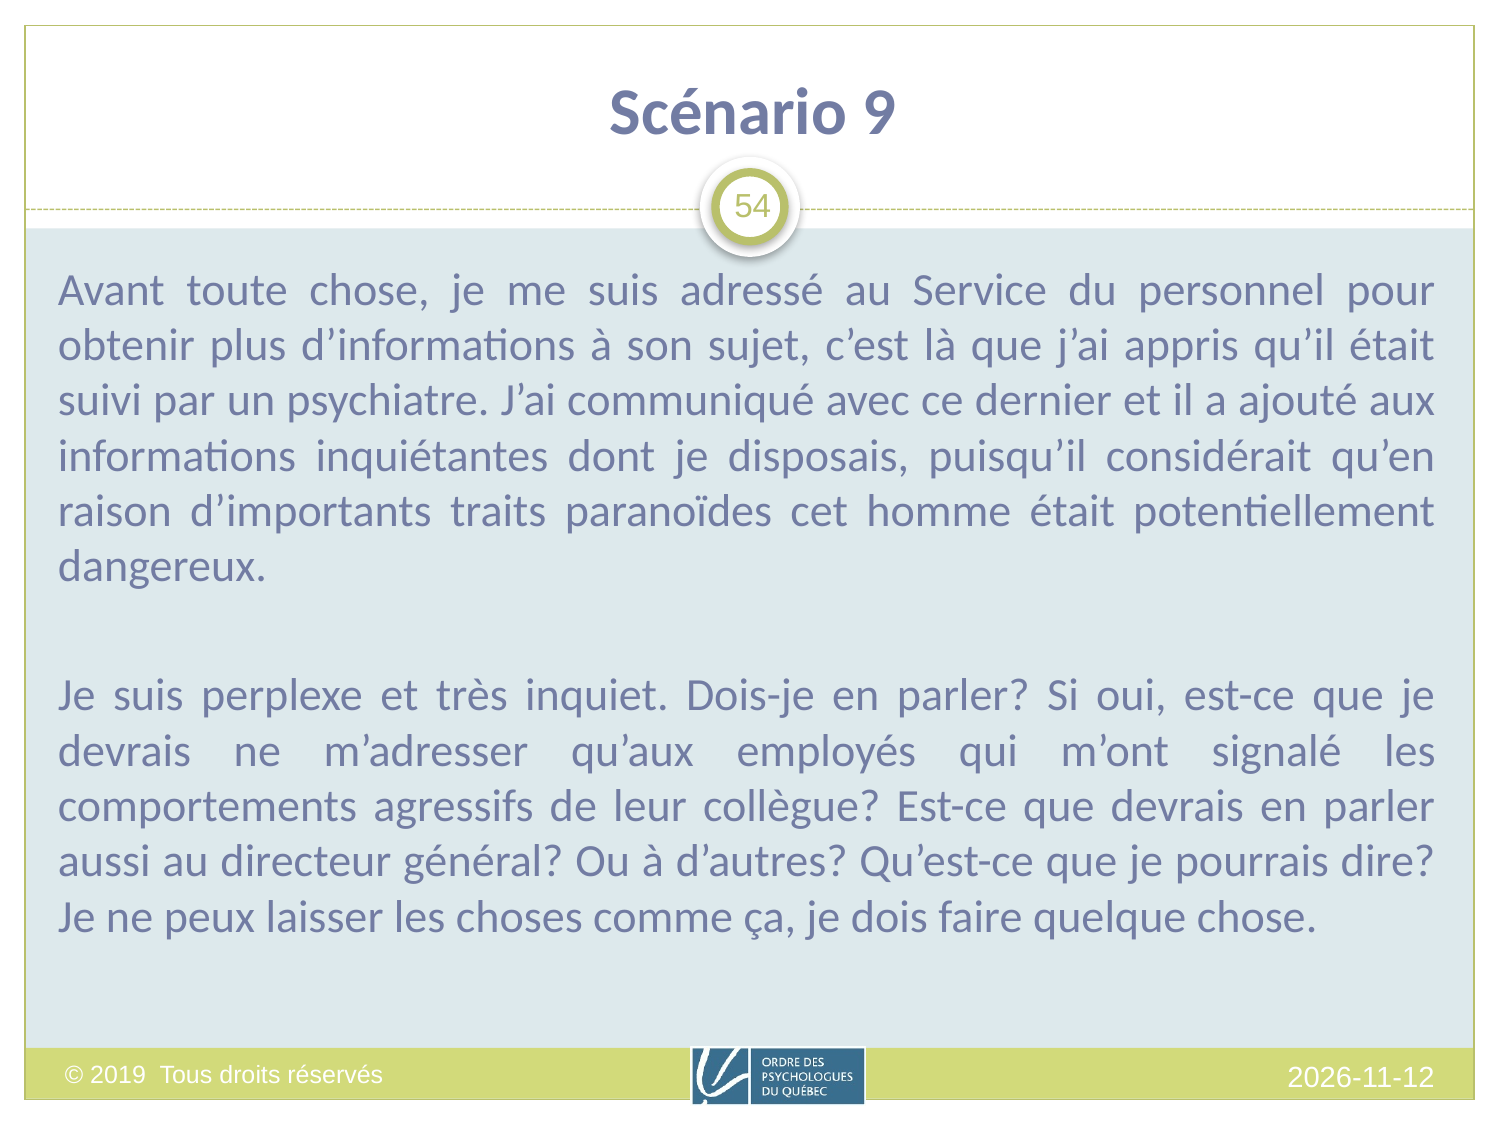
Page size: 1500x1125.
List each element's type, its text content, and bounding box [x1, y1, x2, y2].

slide_number 54 [715, 168, 791, 241]
title Scénario 9 [78, 0, 1428, 156]
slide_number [950, 1050, 1450, 1111]
list Avant toute chose, je me suis adressé au Service du personnel pour obtenir plus d’informations à son sujet, c’est là que j’ai appris qu’il était suivi par un psychiatre. J’ai communiqué avec ce dernier et il a ajouté aux informations inquiétantes dont je disposais, puisqu’il considérait qu’en raison d’importants traits paranoïdes cet homme était potentiellement dangereux. Je suis perplexe et très inquiet. Dois-je en parler? Si oui, est-ce que je devrais ne m’adresser qu’aux employés qui m’ont signalé les comportements agressifs de leur collègue? Est-ce que devrais en parler aussi au directeur général? Ou à d’autres? Qu’est-ce que je pourrais dire? Je ne peux laisser les choses comme ça, je dois faire quelque chose. [49, 250, 1445, 1001]
footer © 2019 Tous droits réservés [50, 1051, 638, 1112]
picture [690, 1046, 876, 1109]
